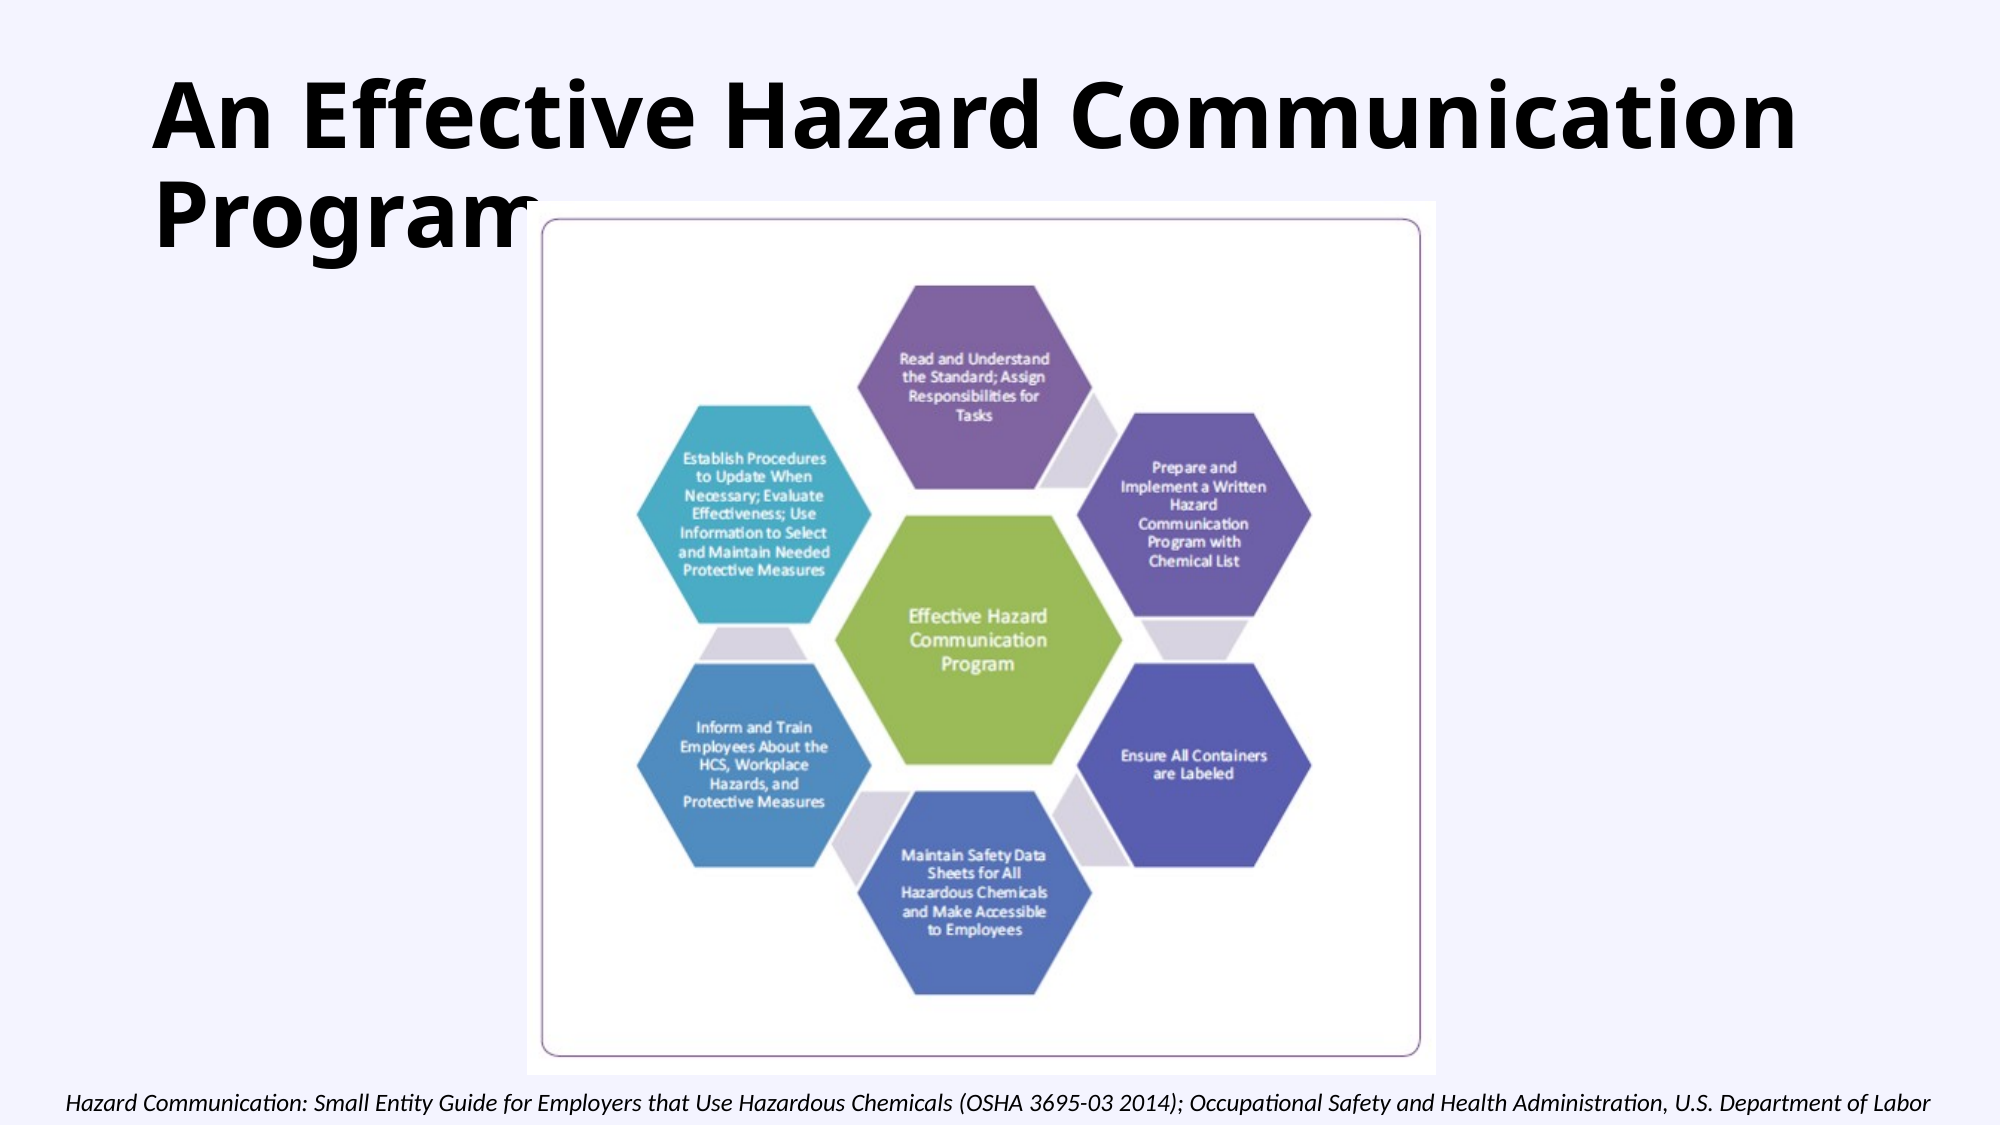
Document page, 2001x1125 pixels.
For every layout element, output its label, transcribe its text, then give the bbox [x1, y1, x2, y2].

text_box Hazard Communication: Small Entity Guide for Employers that Use Hazardous Chemicals (OSHA 3695-03 2014); Occupational Safety and Health Administration, U.S. Department of Labor [50, 1079, 1949, 1125]
title An Effective Hazard Communication Program [137, 59, 1863, 278]
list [527, 201, 1436, 1075]
